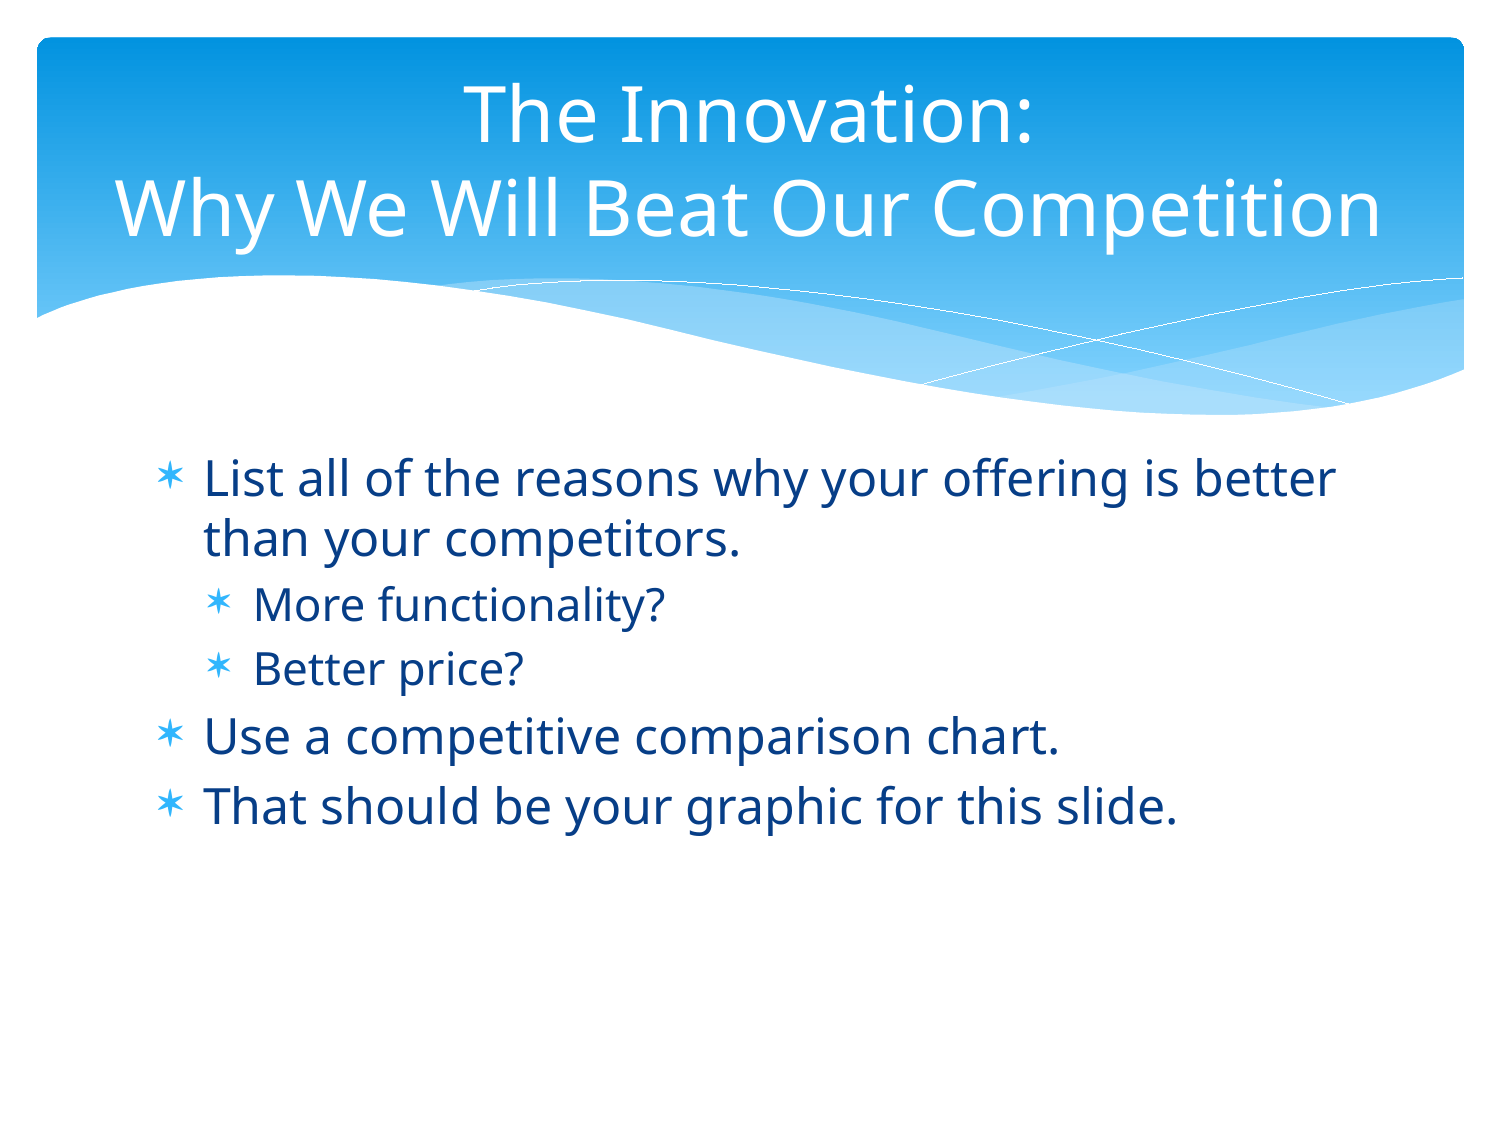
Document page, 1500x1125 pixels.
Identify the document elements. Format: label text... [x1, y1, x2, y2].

list List all of the reasons why your offering is better than your competitors. More functionality? Better price? Use a competitive comparison chart. That should be your graphic for this slide. [143, 438, 1359, 1005]
title The Innovation: Why We Will Beat Our Competition [75, 55, 1425, 261]
